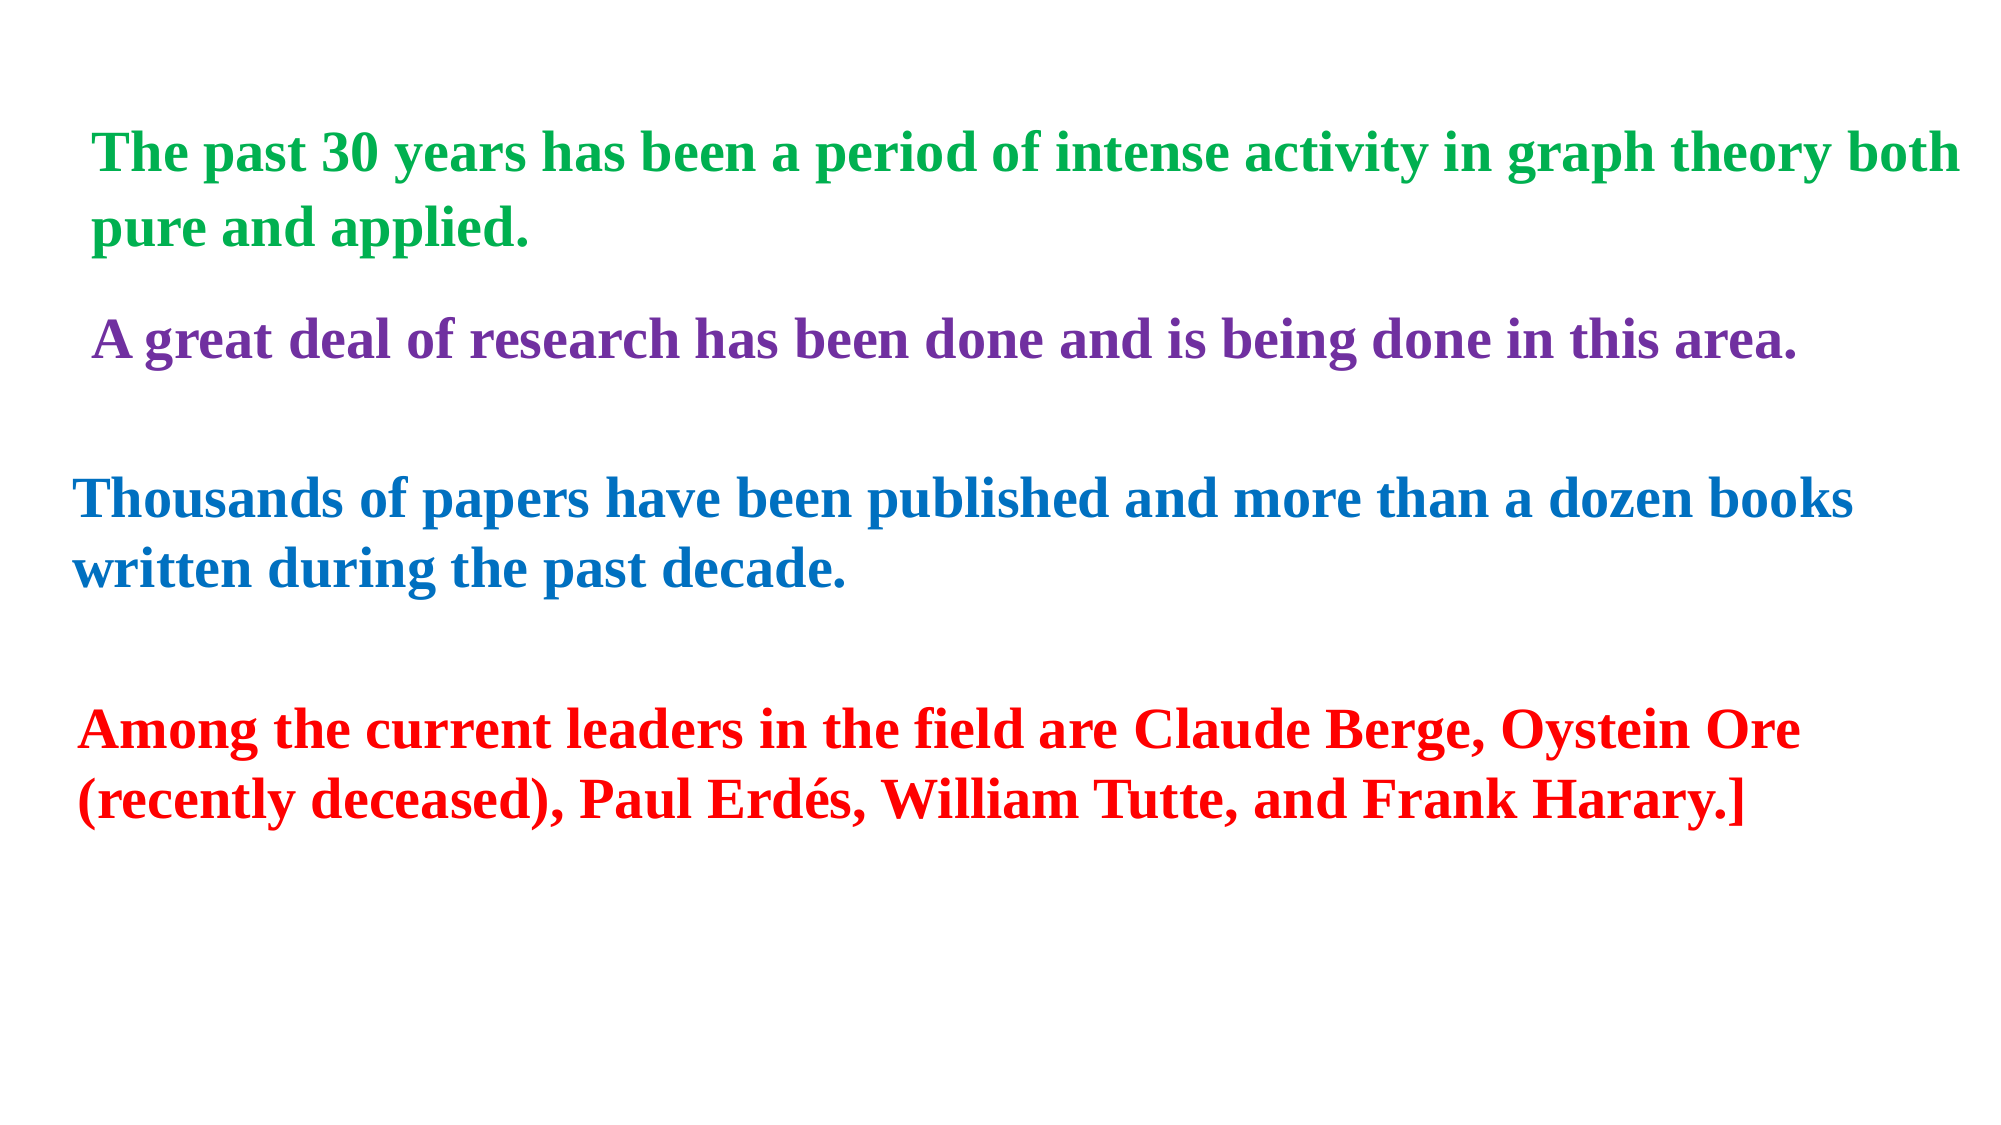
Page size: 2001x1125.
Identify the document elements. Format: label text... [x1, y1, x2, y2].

text_box Thousands of papers have been published and more than a dozen books written during the past decade. [57, 452, 1951, 607]
text_box The past 30 years has been a period of intense activity in graph theory both pure and applied. [77, 100, 2000, 265]
text_box A great deal of research has been done and is being done in this area. [77, 292, 1951, 378]
text_box Among the current leaders in the field are Claude Berge, Oystein Ore (recently deceased), Paul Erdés, William Tutte, and Frank Harary.] [63, 682, 1937, 838]
